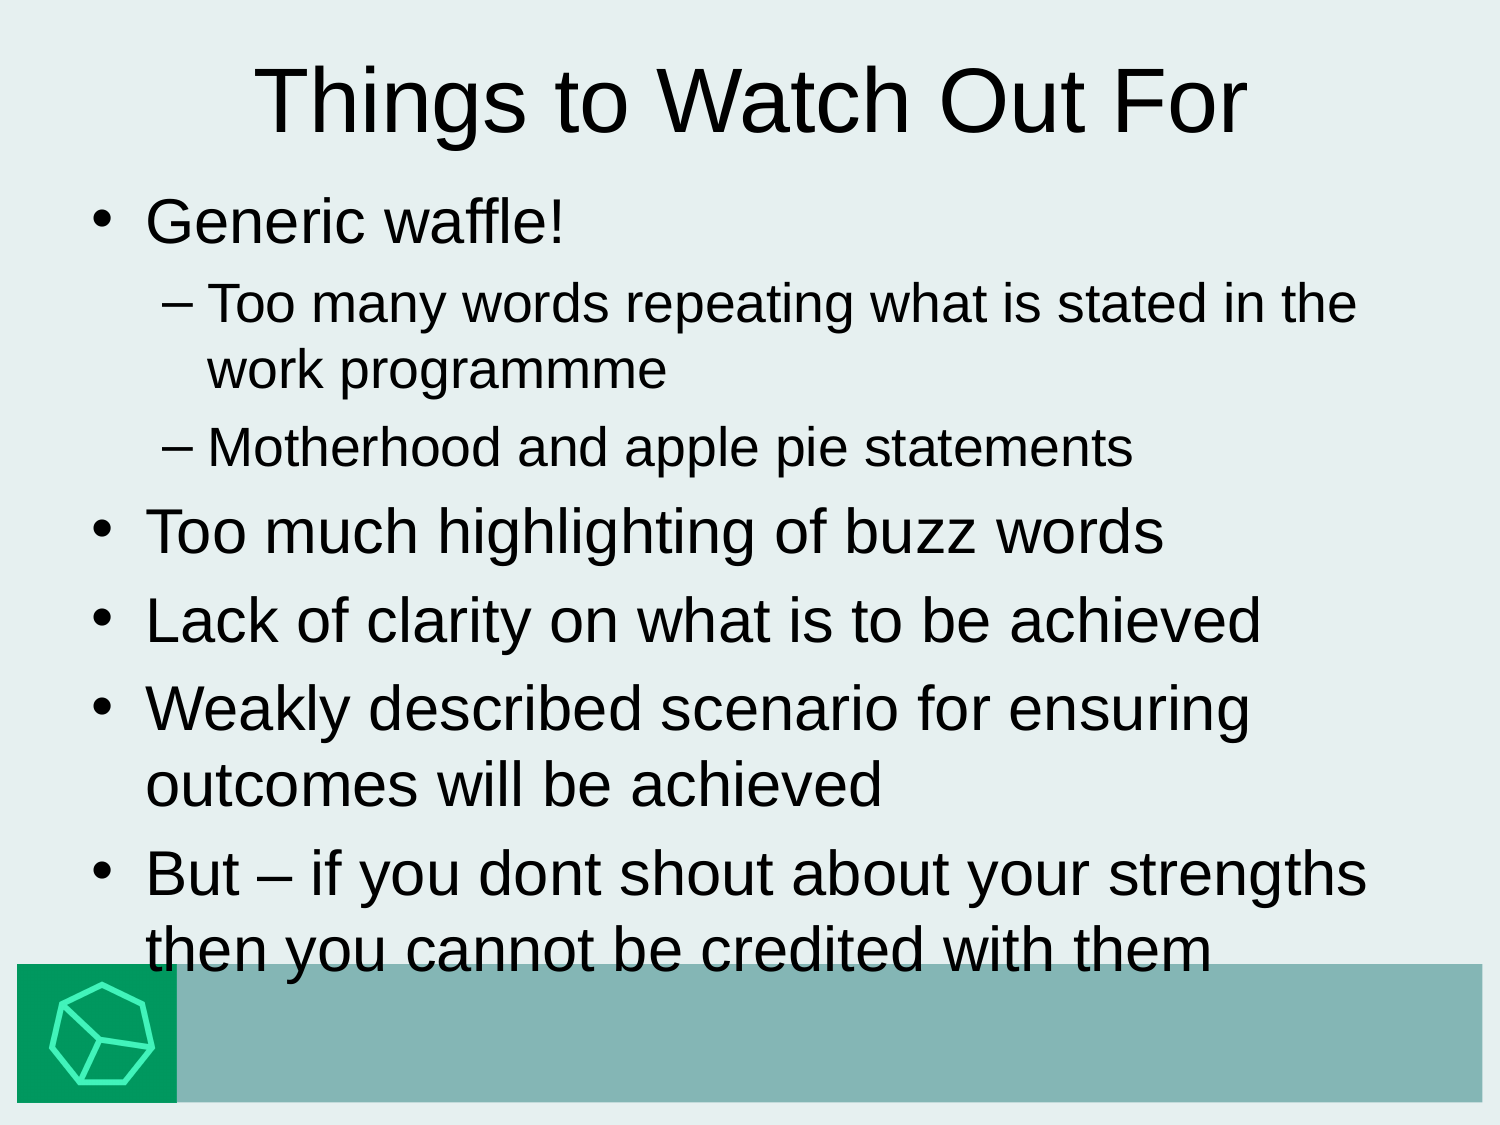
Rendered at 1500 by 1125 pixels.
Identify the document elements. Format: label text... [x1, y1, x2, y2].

list Generic waffle! Too many words repeating what is stated in the work programmme Motherhood and apple pie statements Too much highlighting of buzz words Lack of clarity on what is to be achieved Weakly described scenario for ensuring outcomes will be achieved But – if you dont shout about your strengths then you cannot be credited with them [76, 172, 1483, 1000]
title Things to Watch Out For [76, 1, 1427, 172]
picture [17, 964, 176, 1103]
